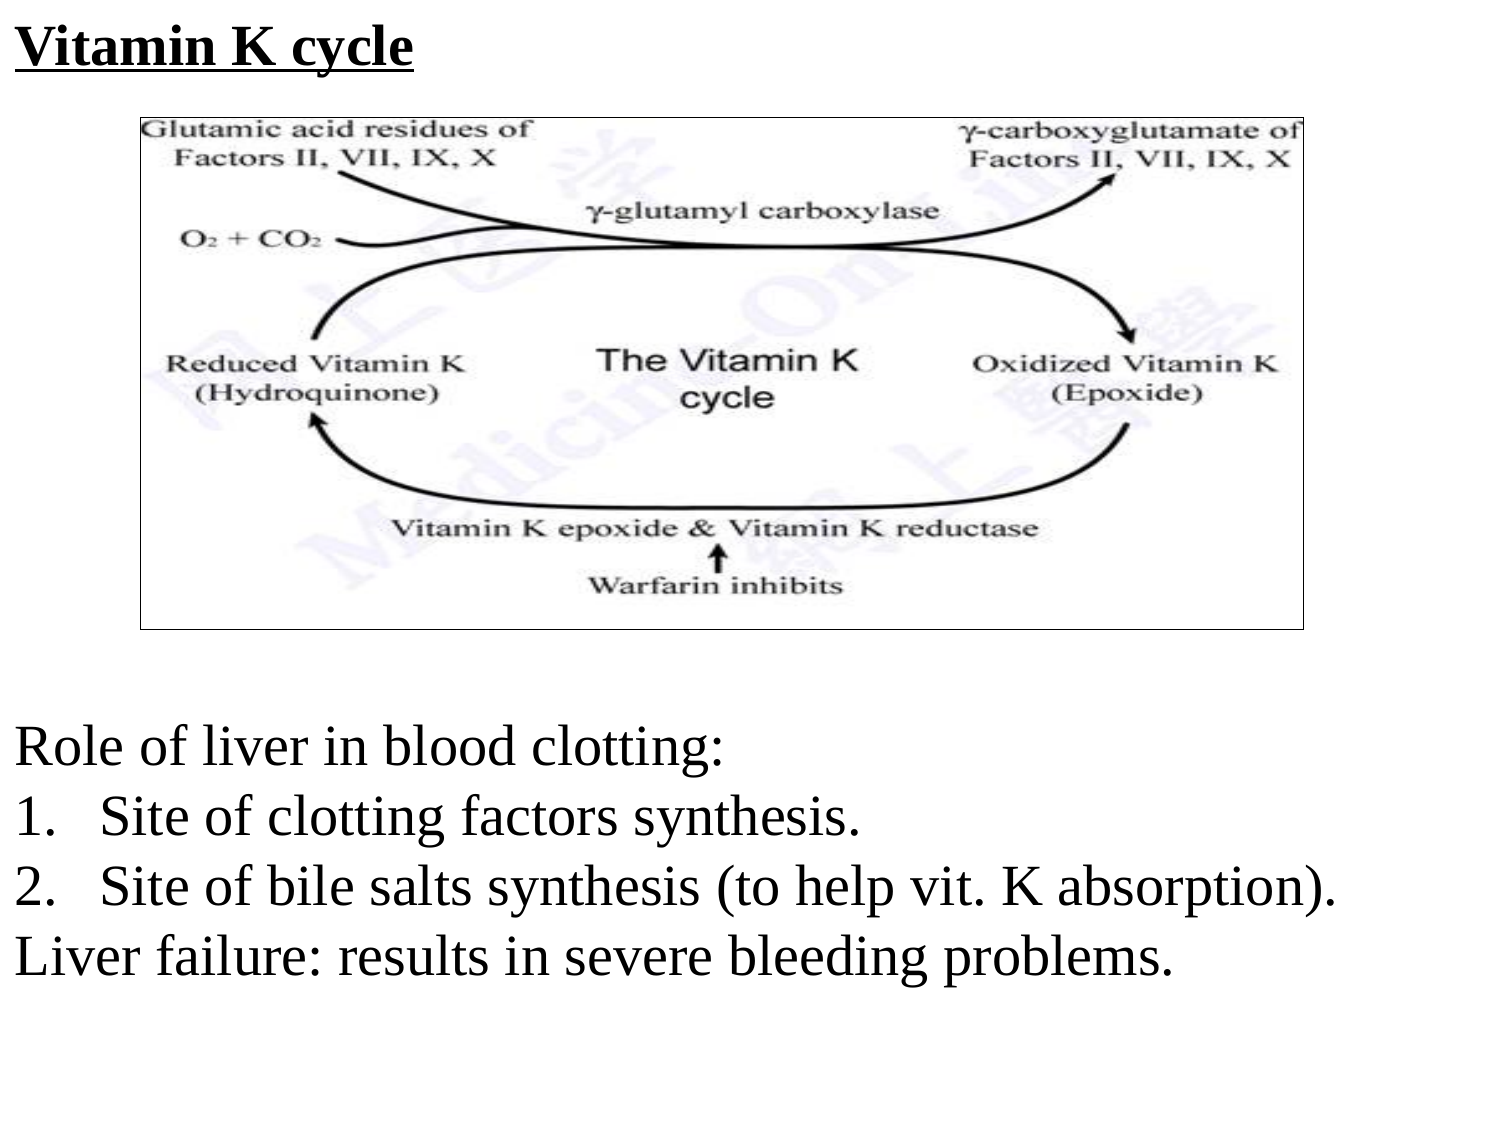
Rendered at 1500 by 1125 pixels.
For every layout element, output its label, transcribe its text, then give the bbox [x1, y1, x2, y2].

text_box Vitamin K cycle Role of liver in blood clotting: Site of clotting factors synthesis. Site of bile salts synthesis (to help vit. K absorption). Liver failure: results in severe bleeding problems. [0, 0, 1500, 995]
picture [140, 116, 1304, 630]
